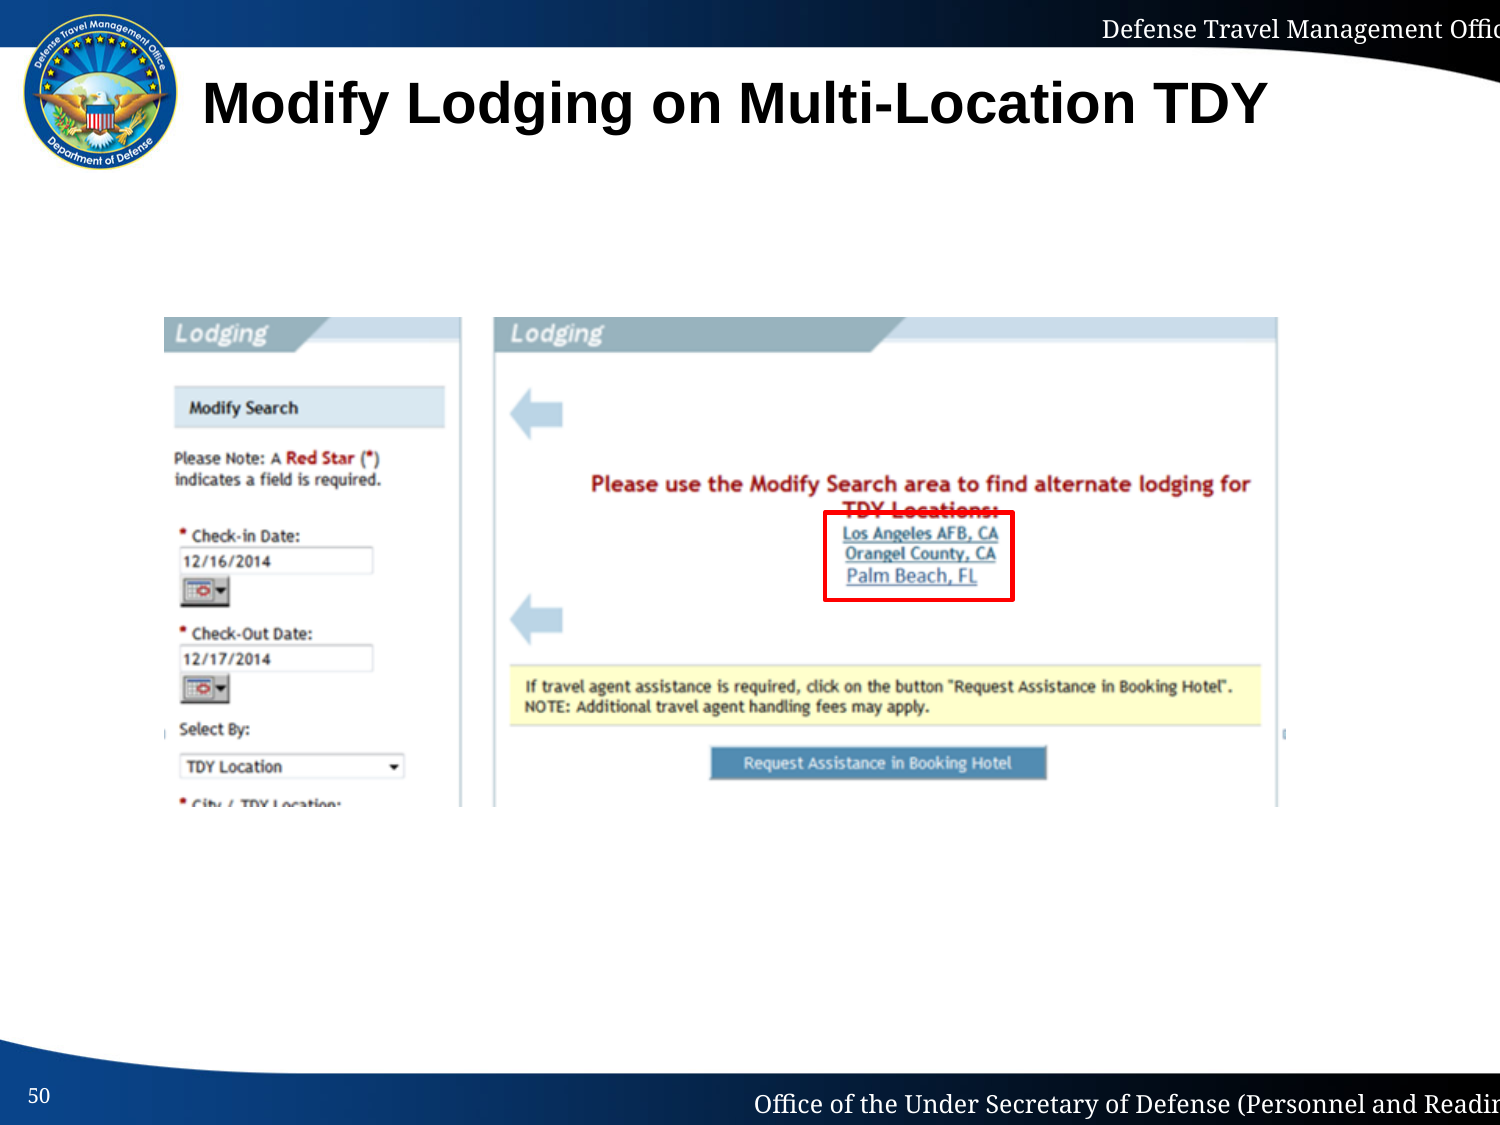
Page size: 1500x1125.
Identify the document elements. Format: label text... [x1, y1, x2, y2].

picture [1496, 26, 1500, 37]
slide_number 50 [12, 1074, 363, 1125]
picture [0, 1037, 1500, 1125]
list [163, 317, 1287, 808]
title Modify Lodging on Multi-Location TDY [187, 49, 1426, 151]
picture [0, 0, 1500, 173]
